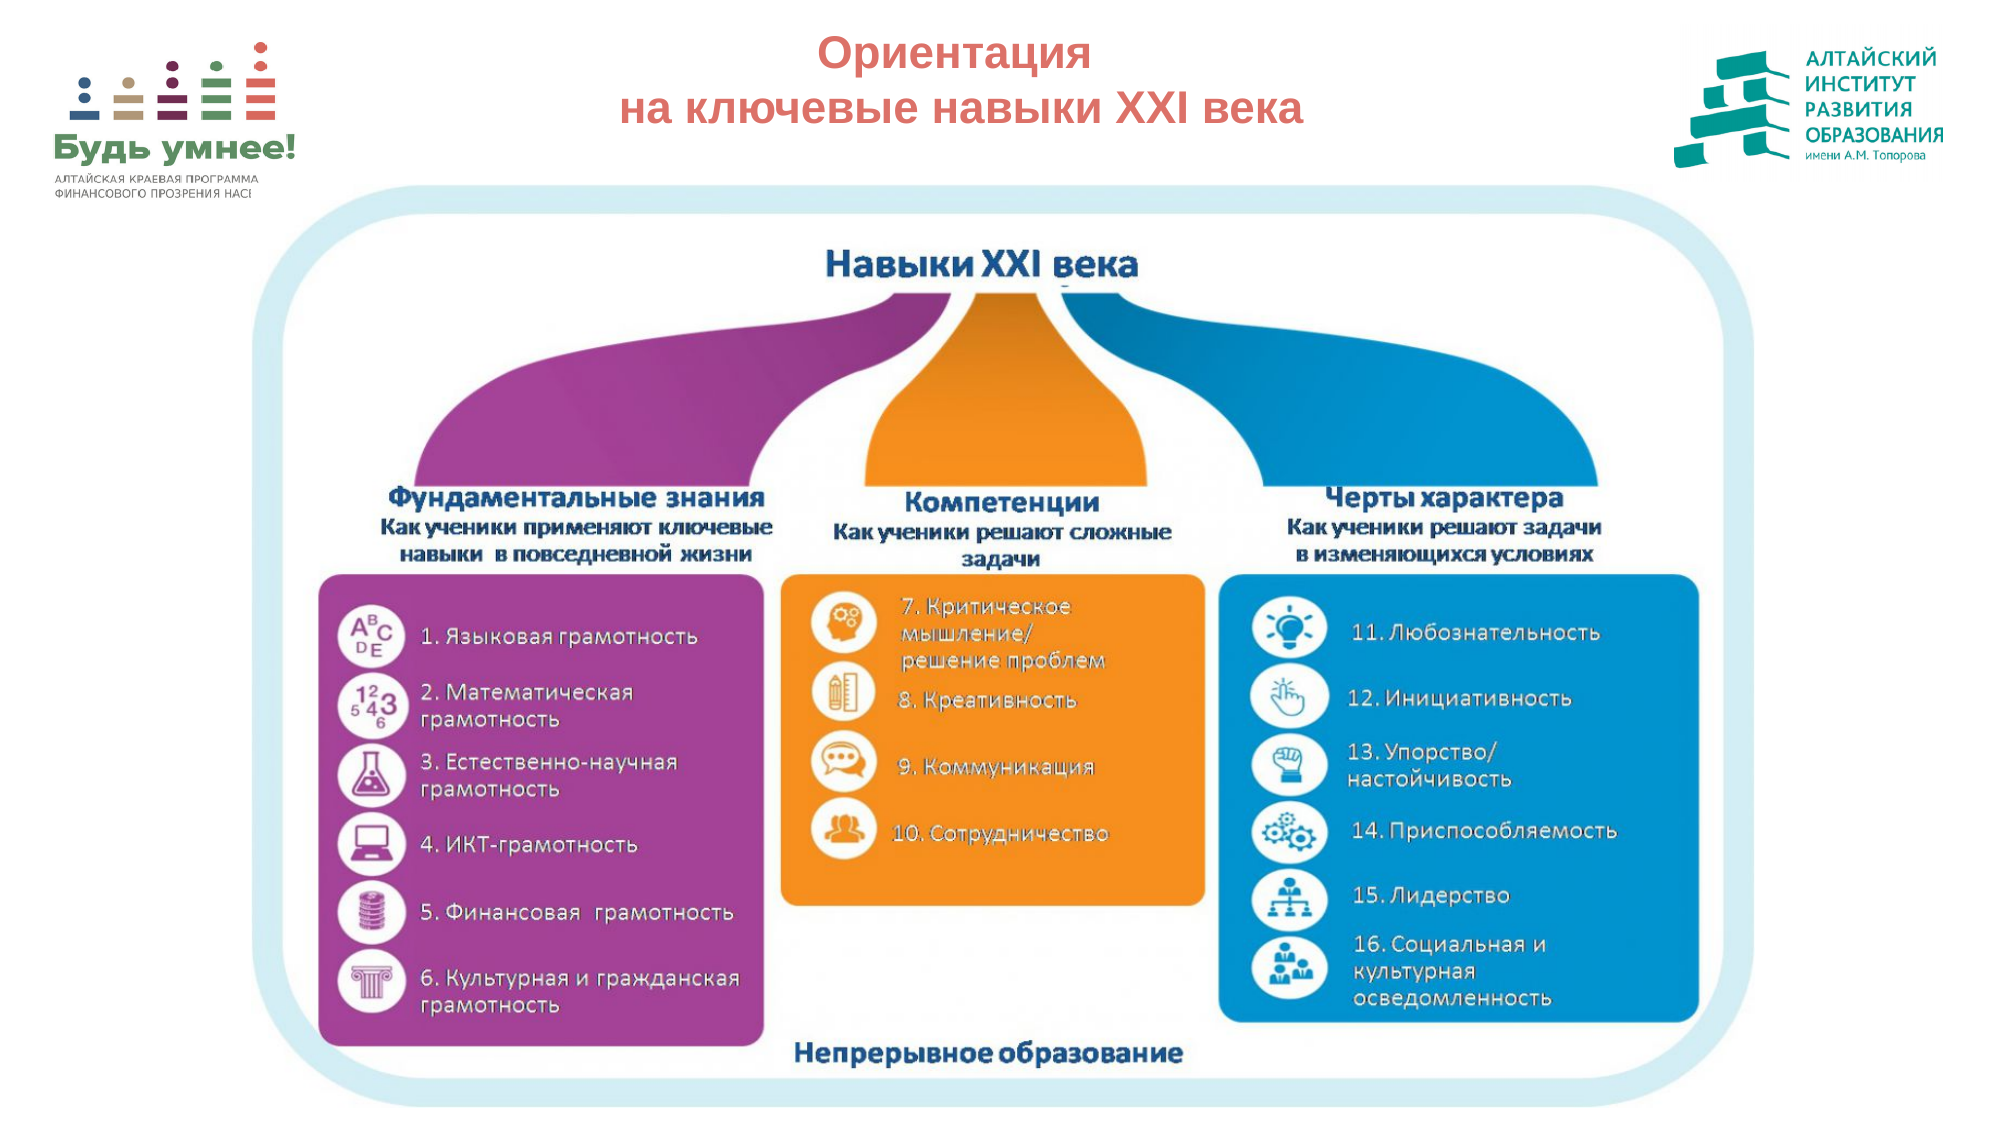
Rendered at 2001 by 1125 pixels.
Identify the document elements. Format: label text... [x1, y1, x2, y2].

picture [39, 16, 1961, 1108]
text_box Ориентация на ключевые навыки XXI века [474, 14, 1448, 184]
